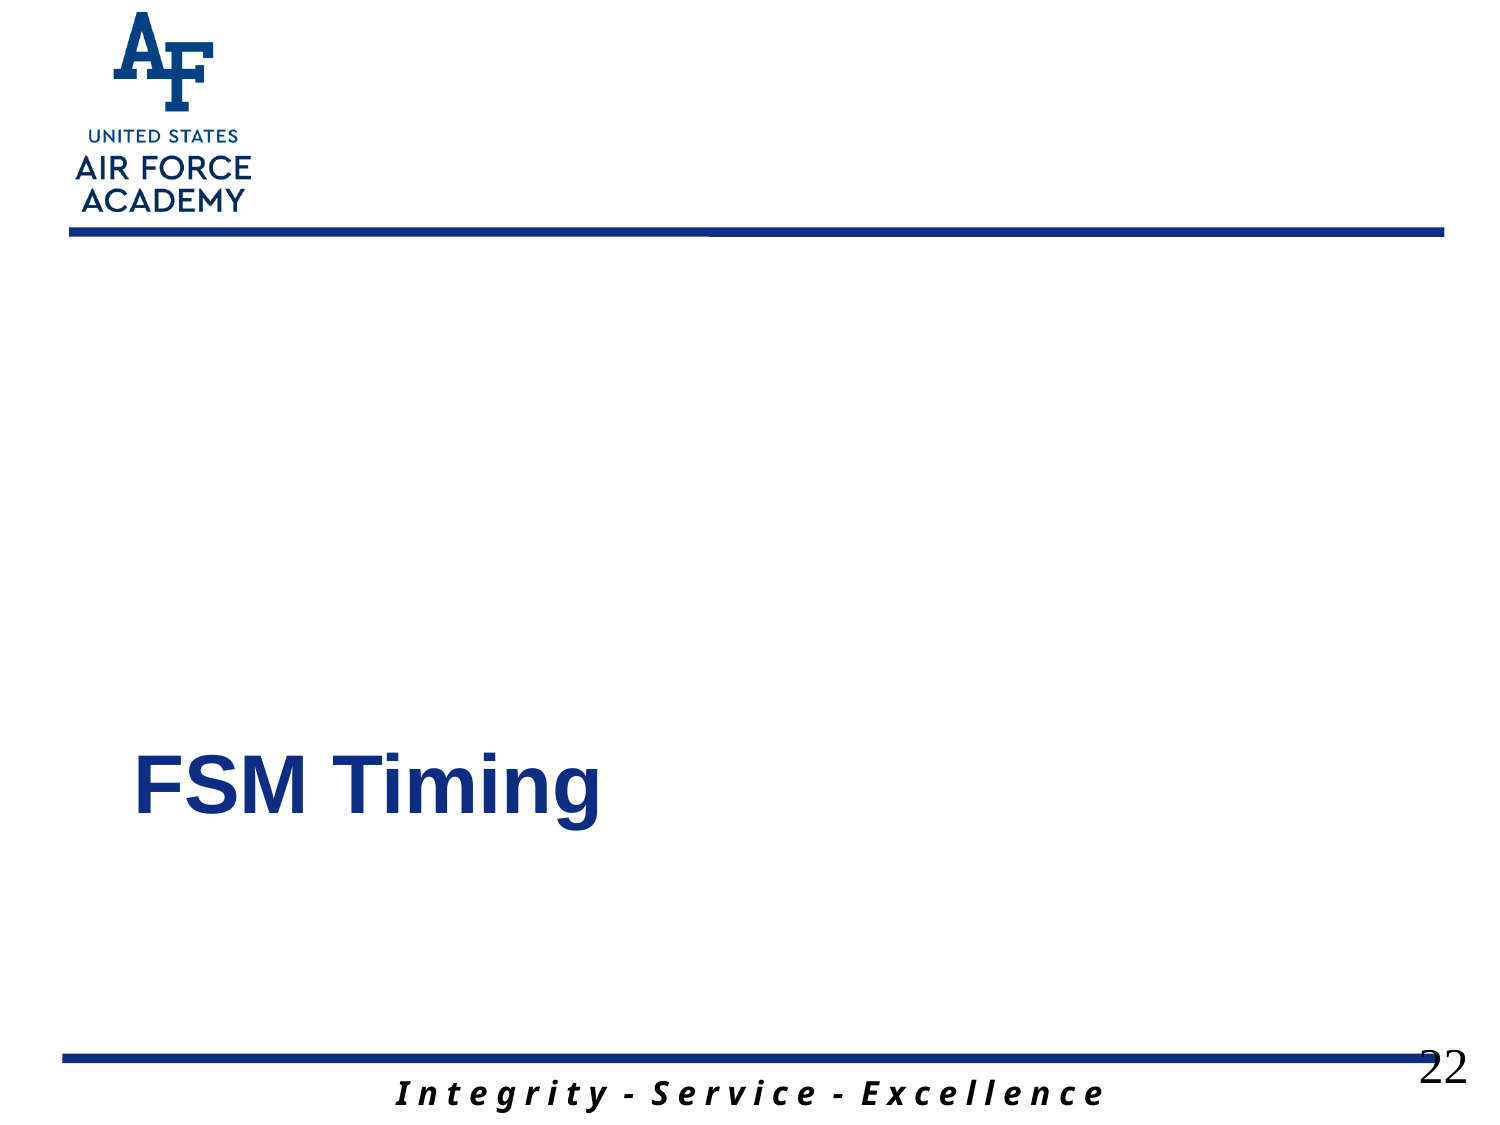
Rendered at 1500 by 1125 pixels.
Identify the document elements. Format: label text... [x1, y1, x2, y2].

picture [75, 12, 251, 212]
slide_number 22 [1133, 1025, 1484, 1105]
title FSM Timing [118, 722, 1394, 947]
